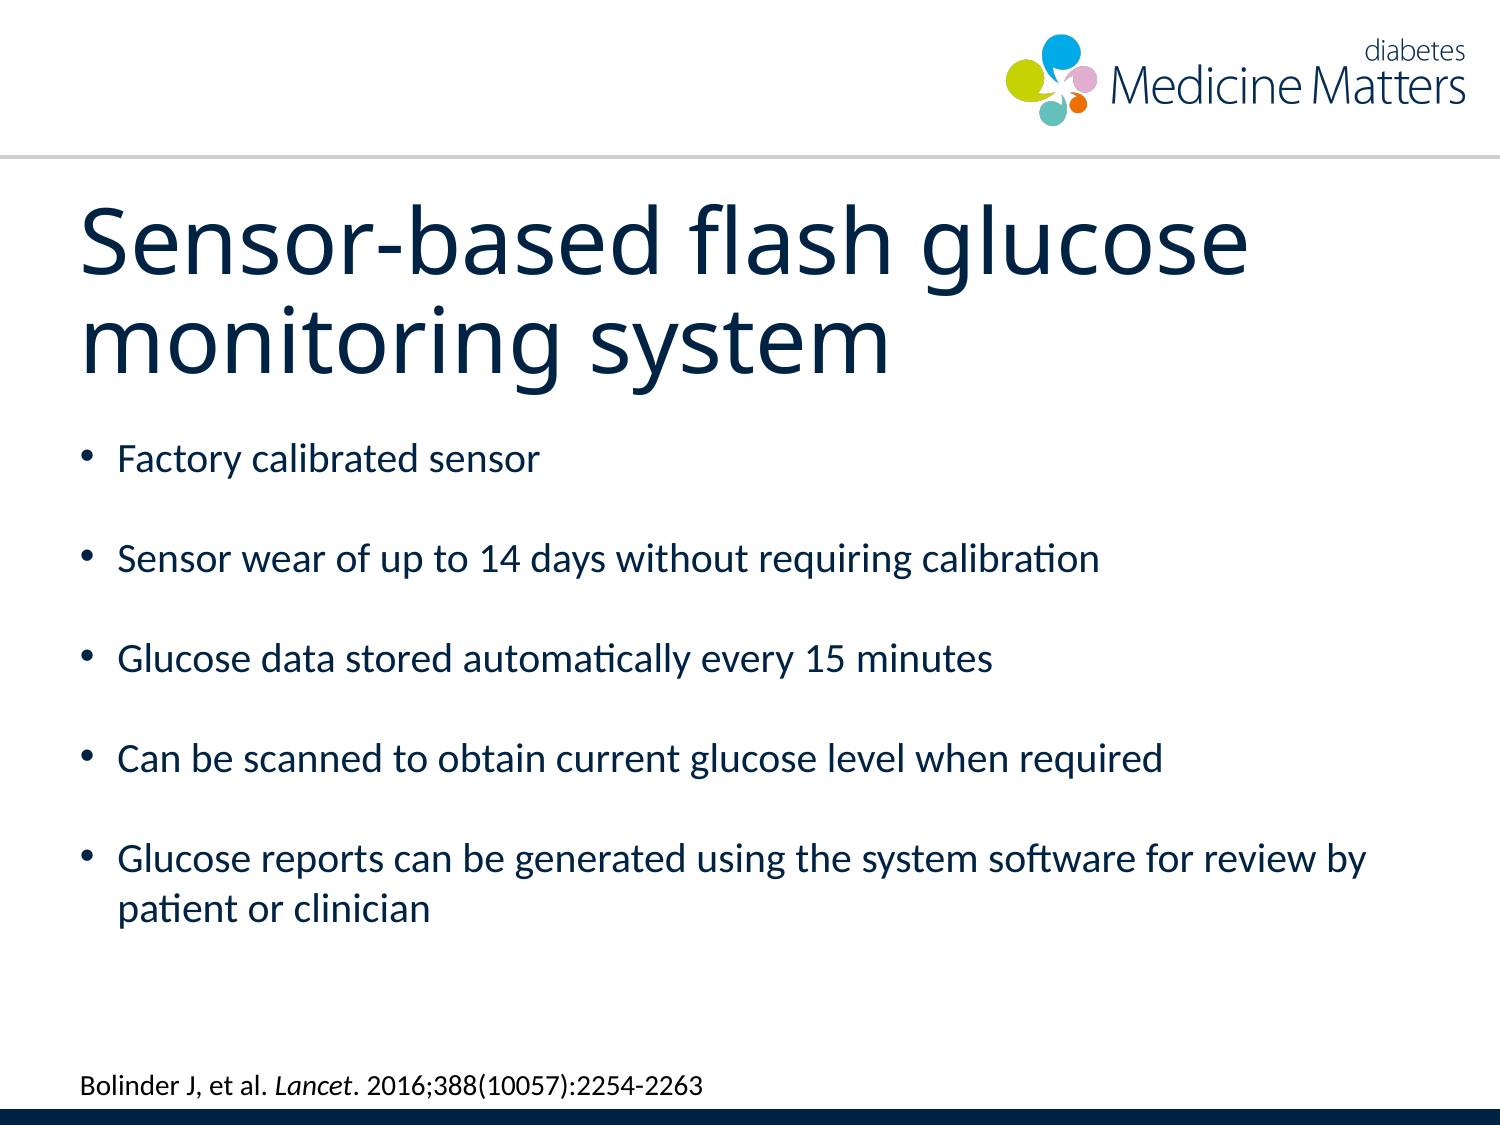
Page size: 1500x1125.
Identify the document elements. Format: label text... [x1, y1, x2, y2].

list Bolinder J, et al. Lancet. 2016;388(10057):2254-2263 [64, 997, 750, 1110]
picture [999, 28, 1471, 132]
title Sensor-based flash glucose monitoring system [64, 185, 1436, 403]
list Factory calibrated sensor Sensor wear of up to 14 days without requiring calibration Glucose data stored automatically every 15 minutes Can be scanned to obtain current glucose level when required Glucose reports can be generated using the system software for review by patient or clinician [64, 422, 1436, 976]
